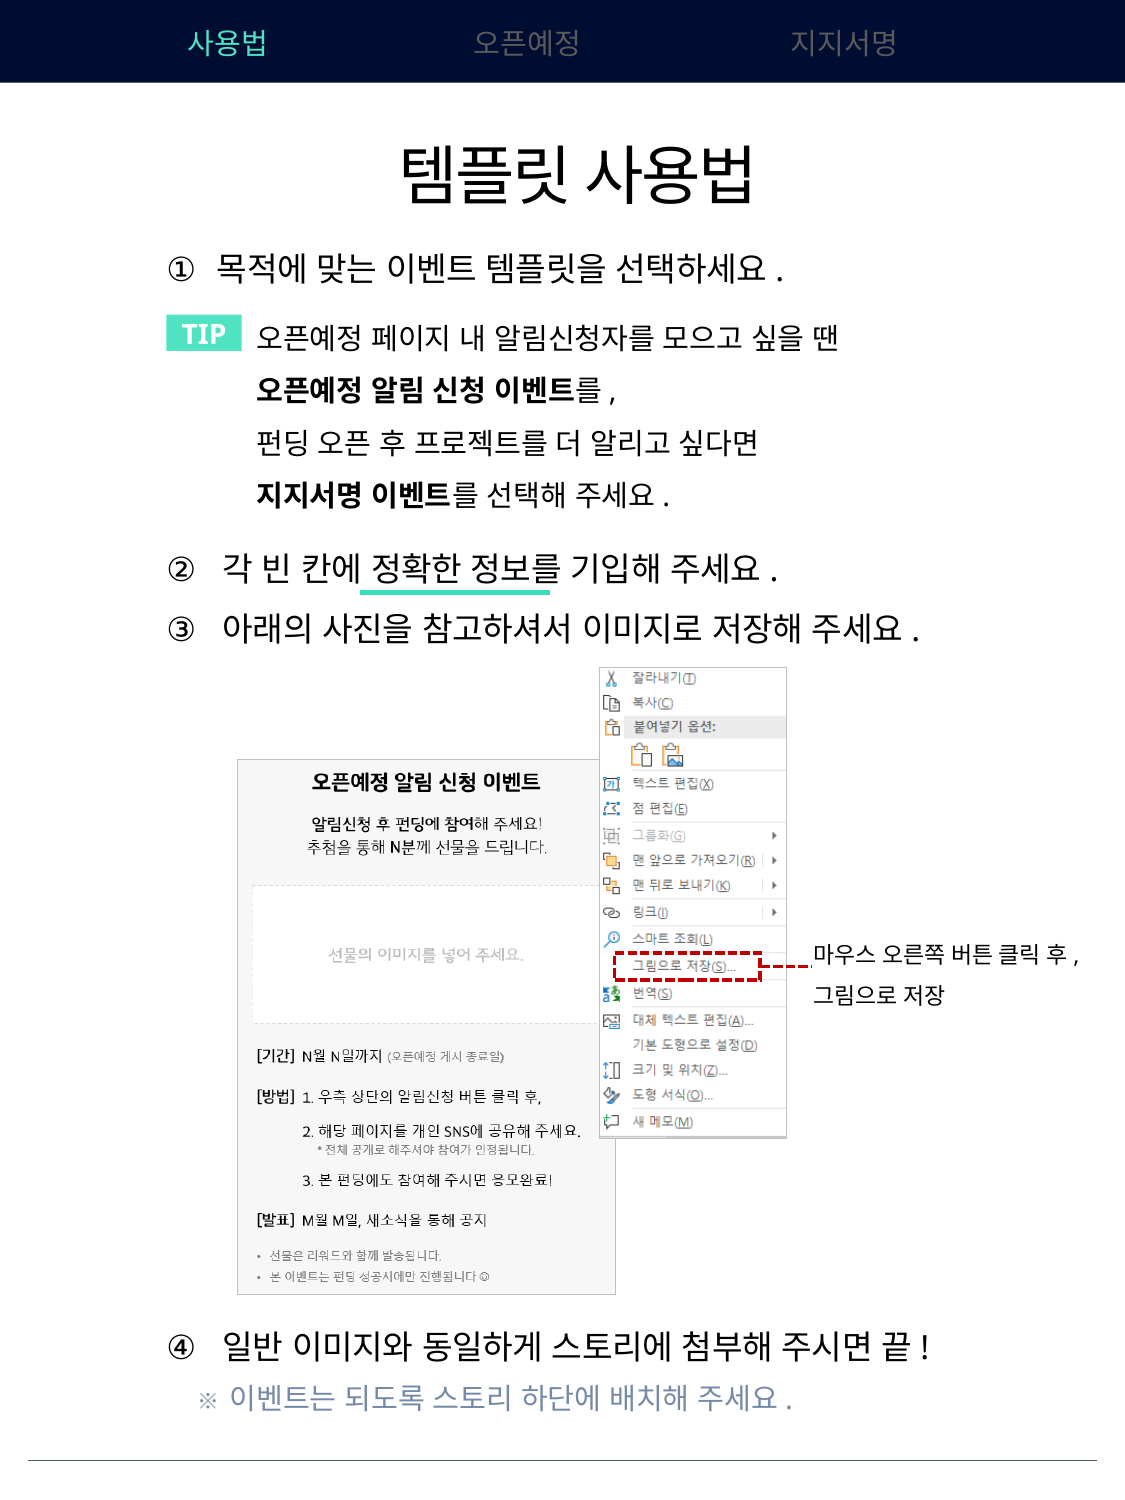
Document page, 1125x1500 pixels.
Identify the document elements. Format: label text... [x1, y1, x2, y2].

text_box ※ 이벤트는 되도록 스토리 하단에 배치해 주세요. [183, 1372, 939, 1423]
text_box 템플릿 사용법 [383, 127, 773, 220]
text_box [166, 295, 945, 517]
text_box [164, 223, 992, 1372]
text_box 지지서명 [775, 14, 970, 68]
text_box 오픈예정 [458, 14, 653, 68]
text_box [237, 667, 1124, 1295]
text_box 사용법 [172, 14, 337, 68]
text_box [0, 0, 1125, 84]
